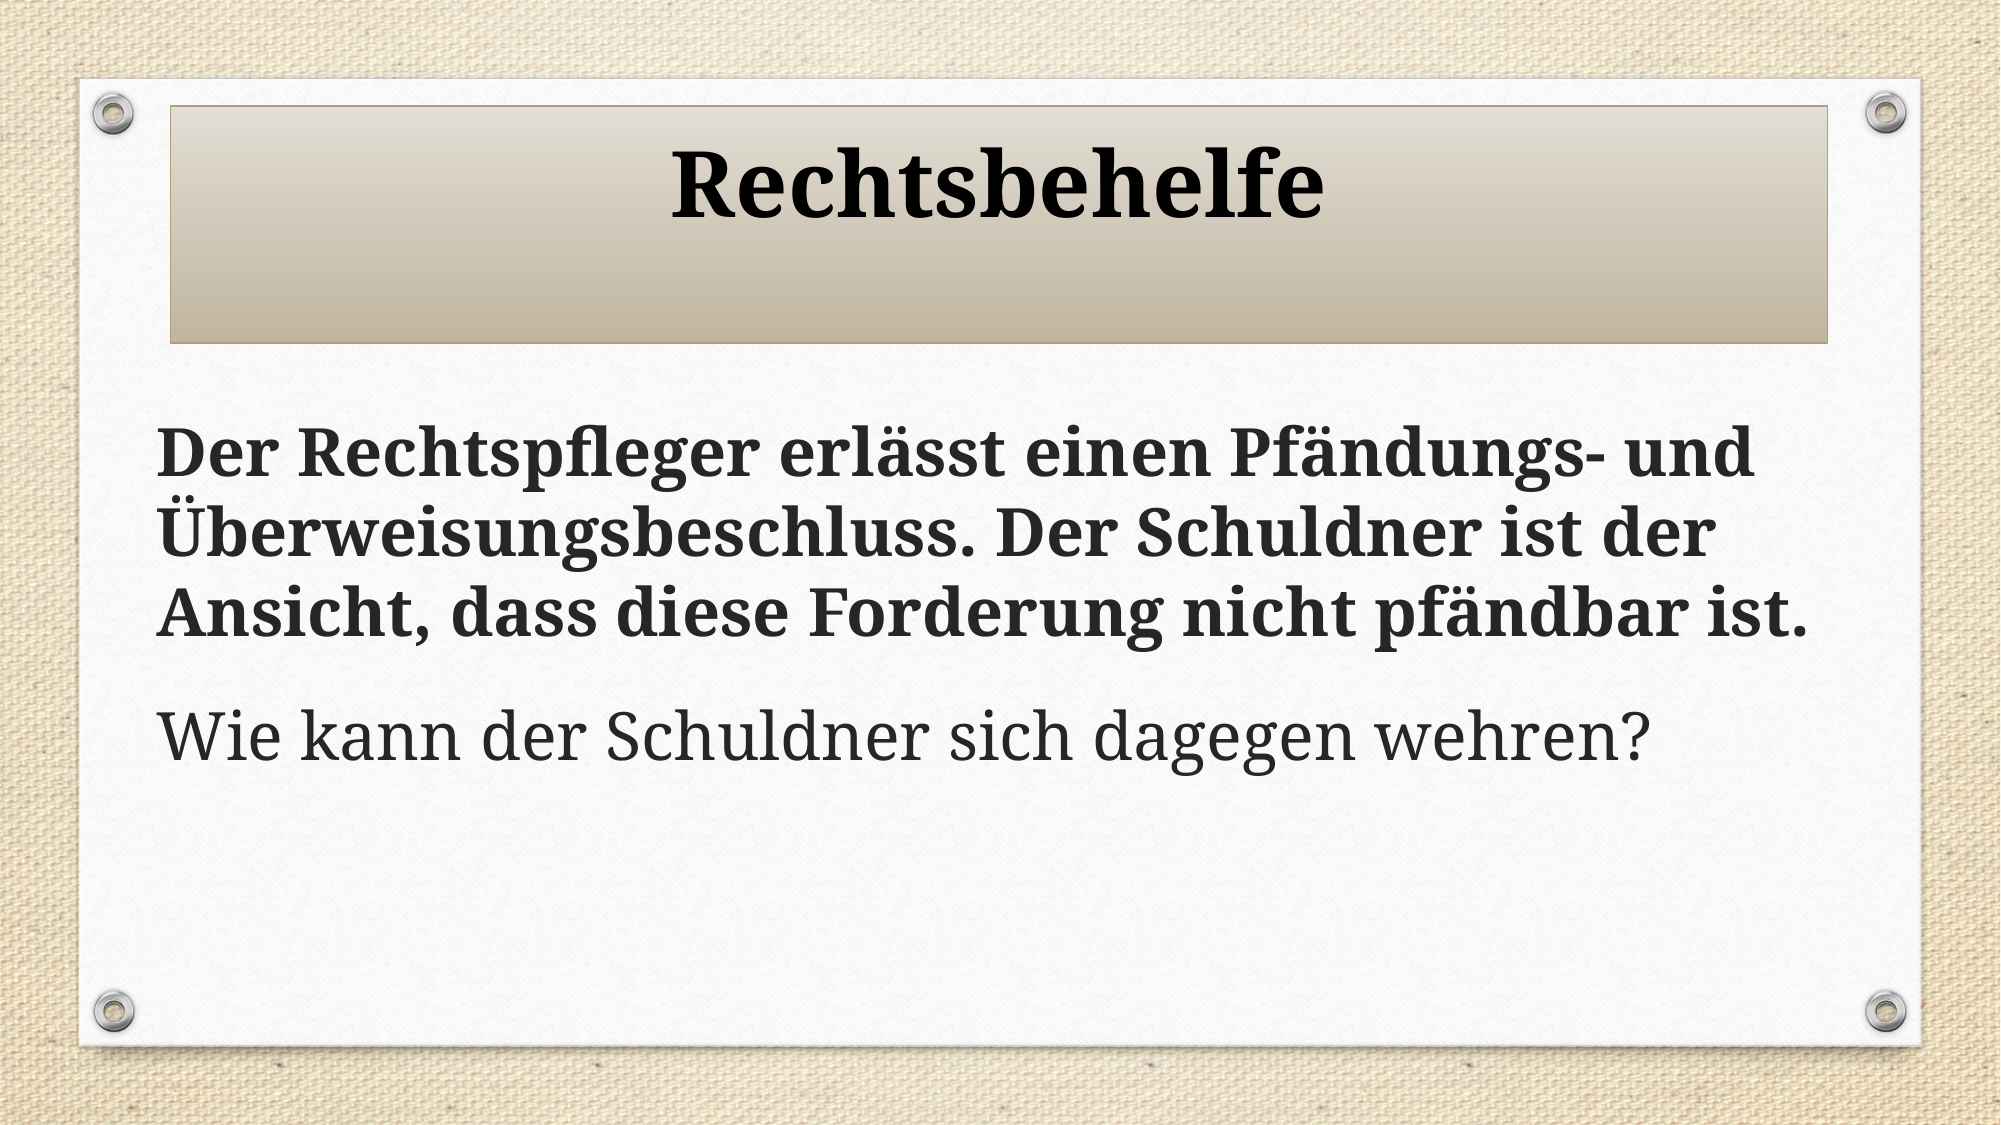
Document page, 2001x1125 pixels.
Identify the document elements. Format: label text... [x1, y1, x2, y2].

picture [0, 0, 2001, 1125]
title Rechtsbehelfe [170, 105, 1828, 265]
list Der Rechtspfleger erlässt einen Pfändungs- und Überweisungsbeschluss. Der Schuldner ist der Ansicht, dass diese Forderung nicht pfändbar ist. Wie kann der Schuldner sich dagegen wehren? [136, 265, 2000, 879]
